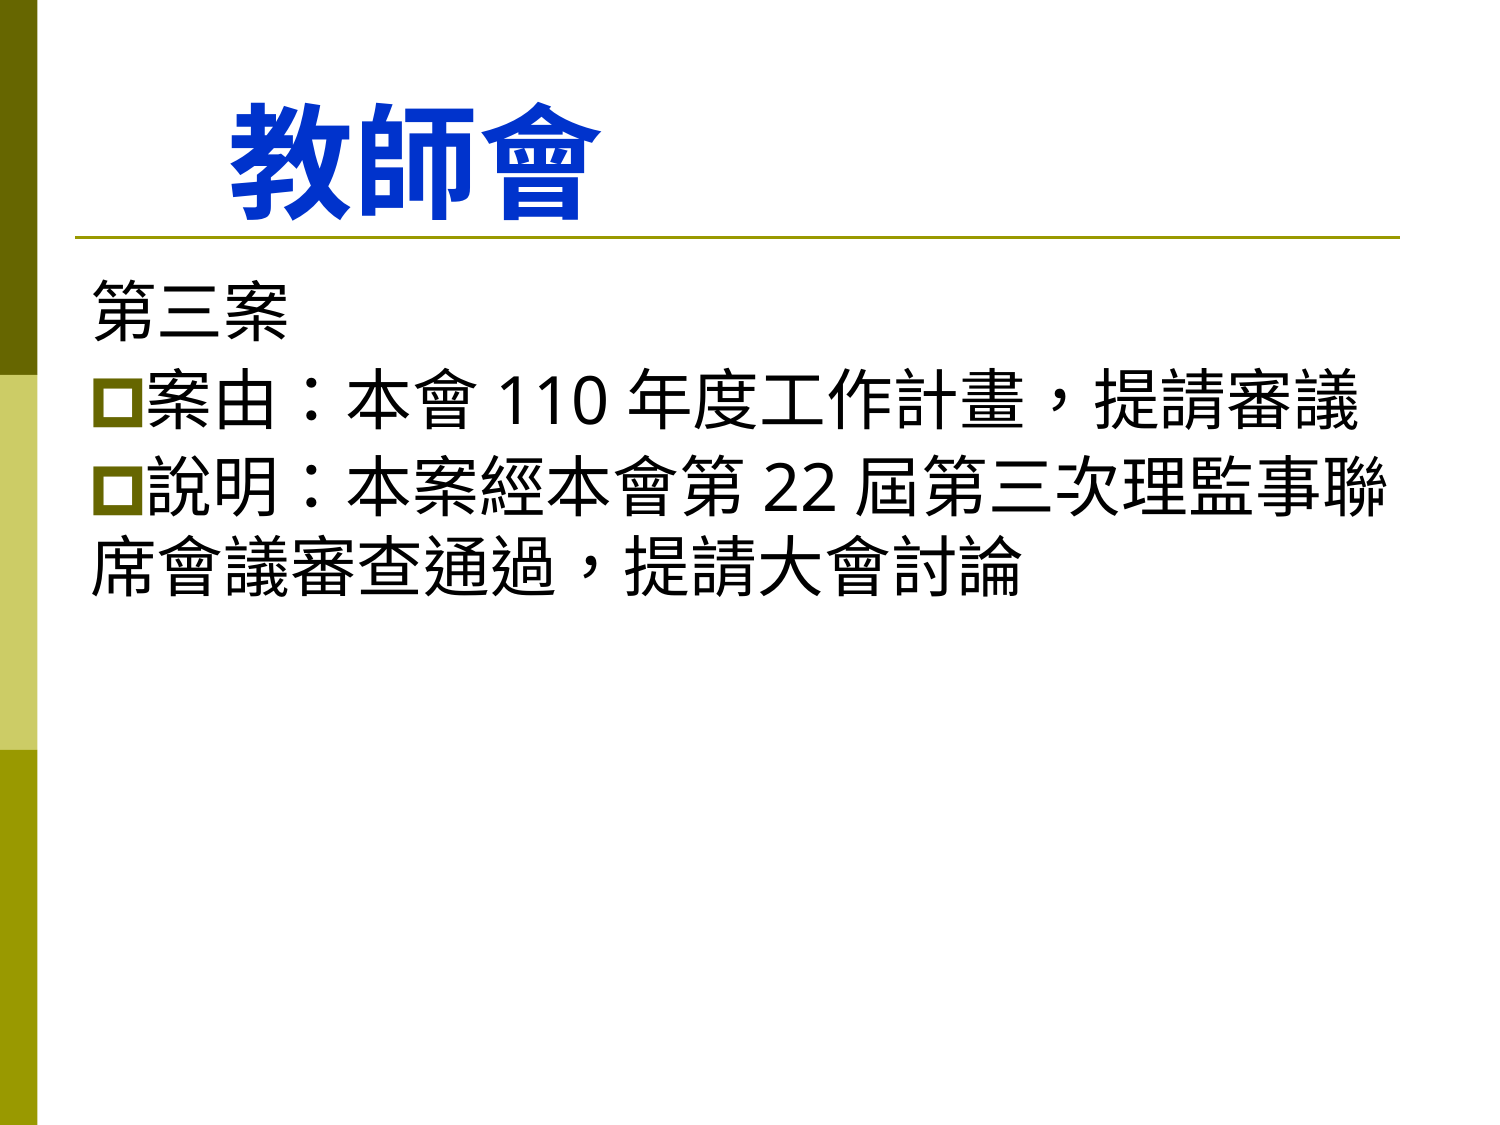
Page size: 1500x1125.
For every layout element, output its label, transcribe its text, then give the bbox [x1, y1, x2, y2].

title 教師會 [88, 54, 1439, 242]
list 第三案 案由：本會110年度工作計畫，提請審議 說明：本案經本會第22屆第三次理監事聯席會議審查通過，提請大會討論 [75, 262, 1425, 1006]
